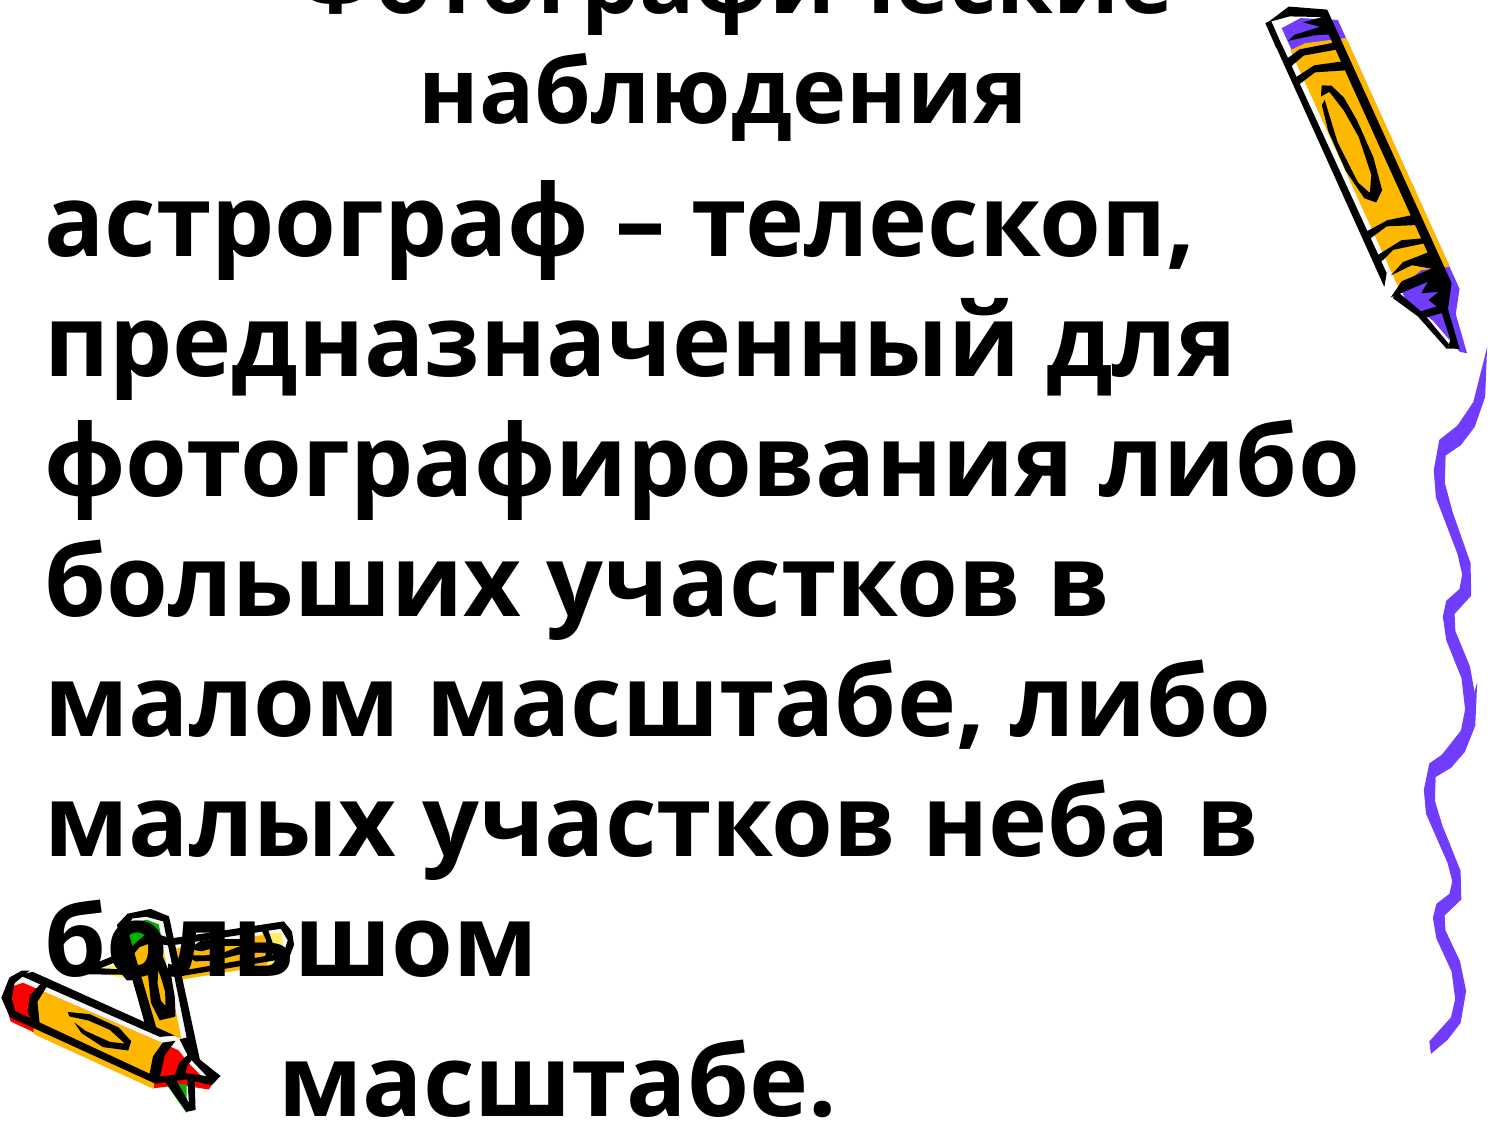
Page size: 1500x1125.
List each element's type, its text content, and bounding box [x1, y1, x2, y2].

list астрограф – телескоп, предназначенный для фотографирования либо больших участков в малом масштабе, либо малых участков неба в большом масштабе. [29, 148, 1471, 1101]
title Фотографические наблюдения [0, 24, 1471, 150]
